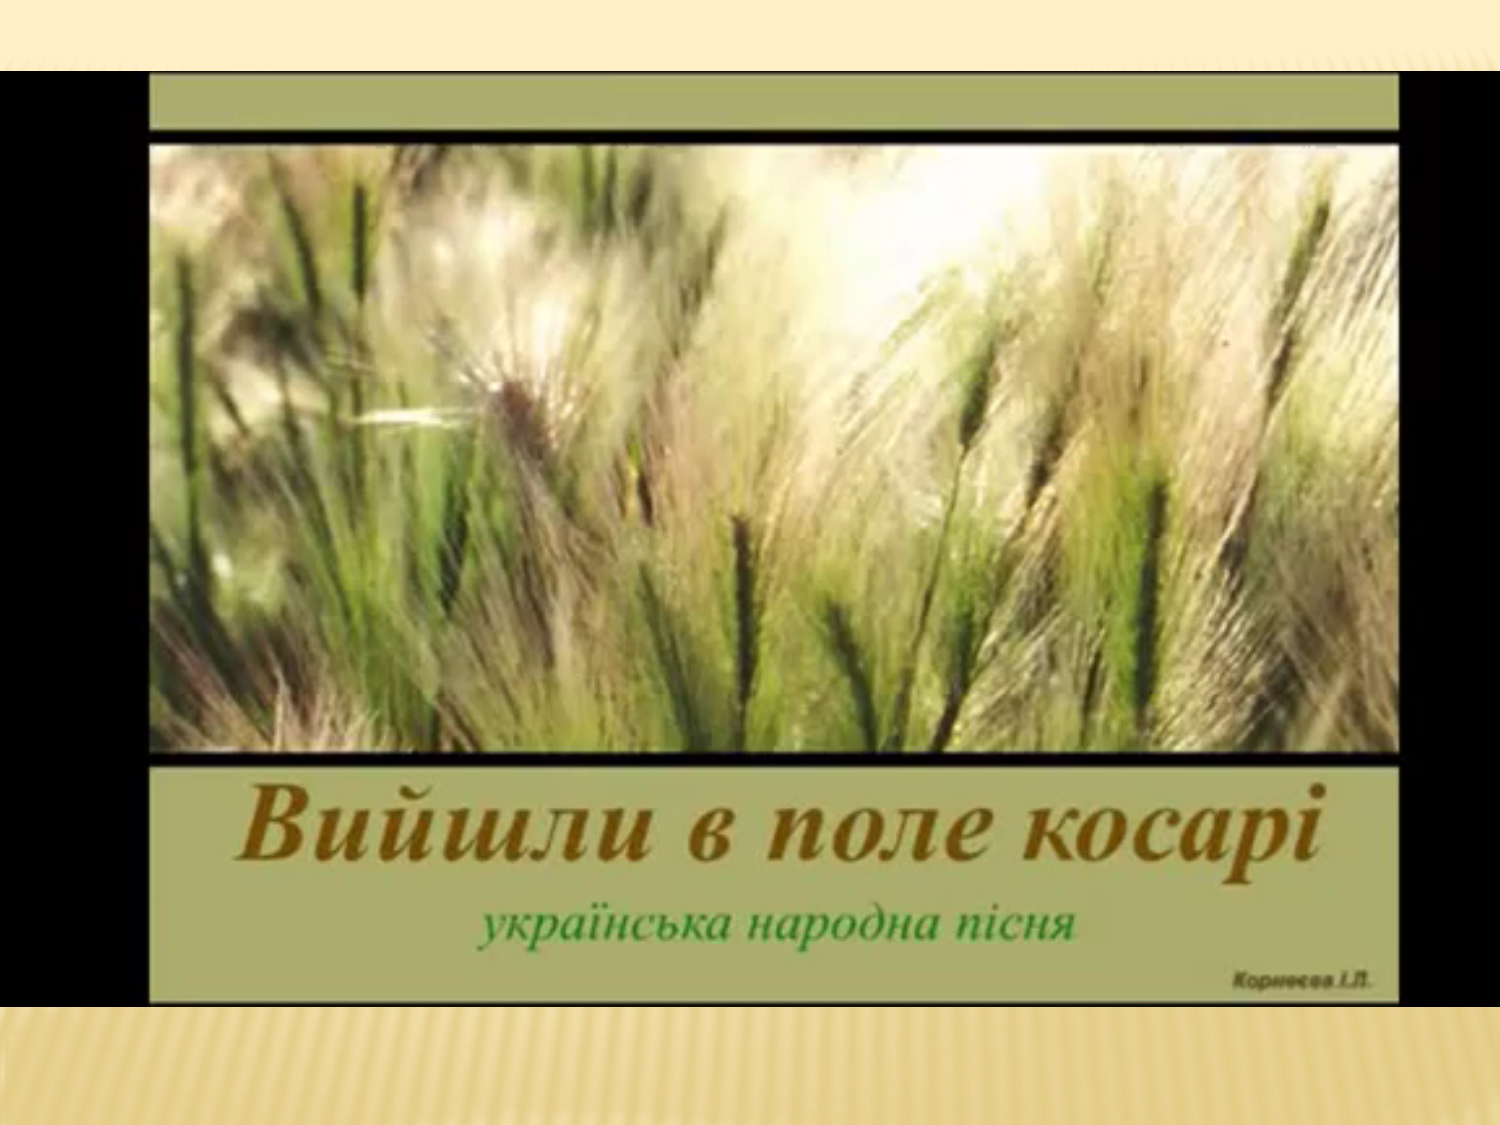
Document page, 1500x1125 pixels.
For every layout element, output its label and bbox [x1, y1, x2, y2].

text_box [0, 70, 1500, 1009]
